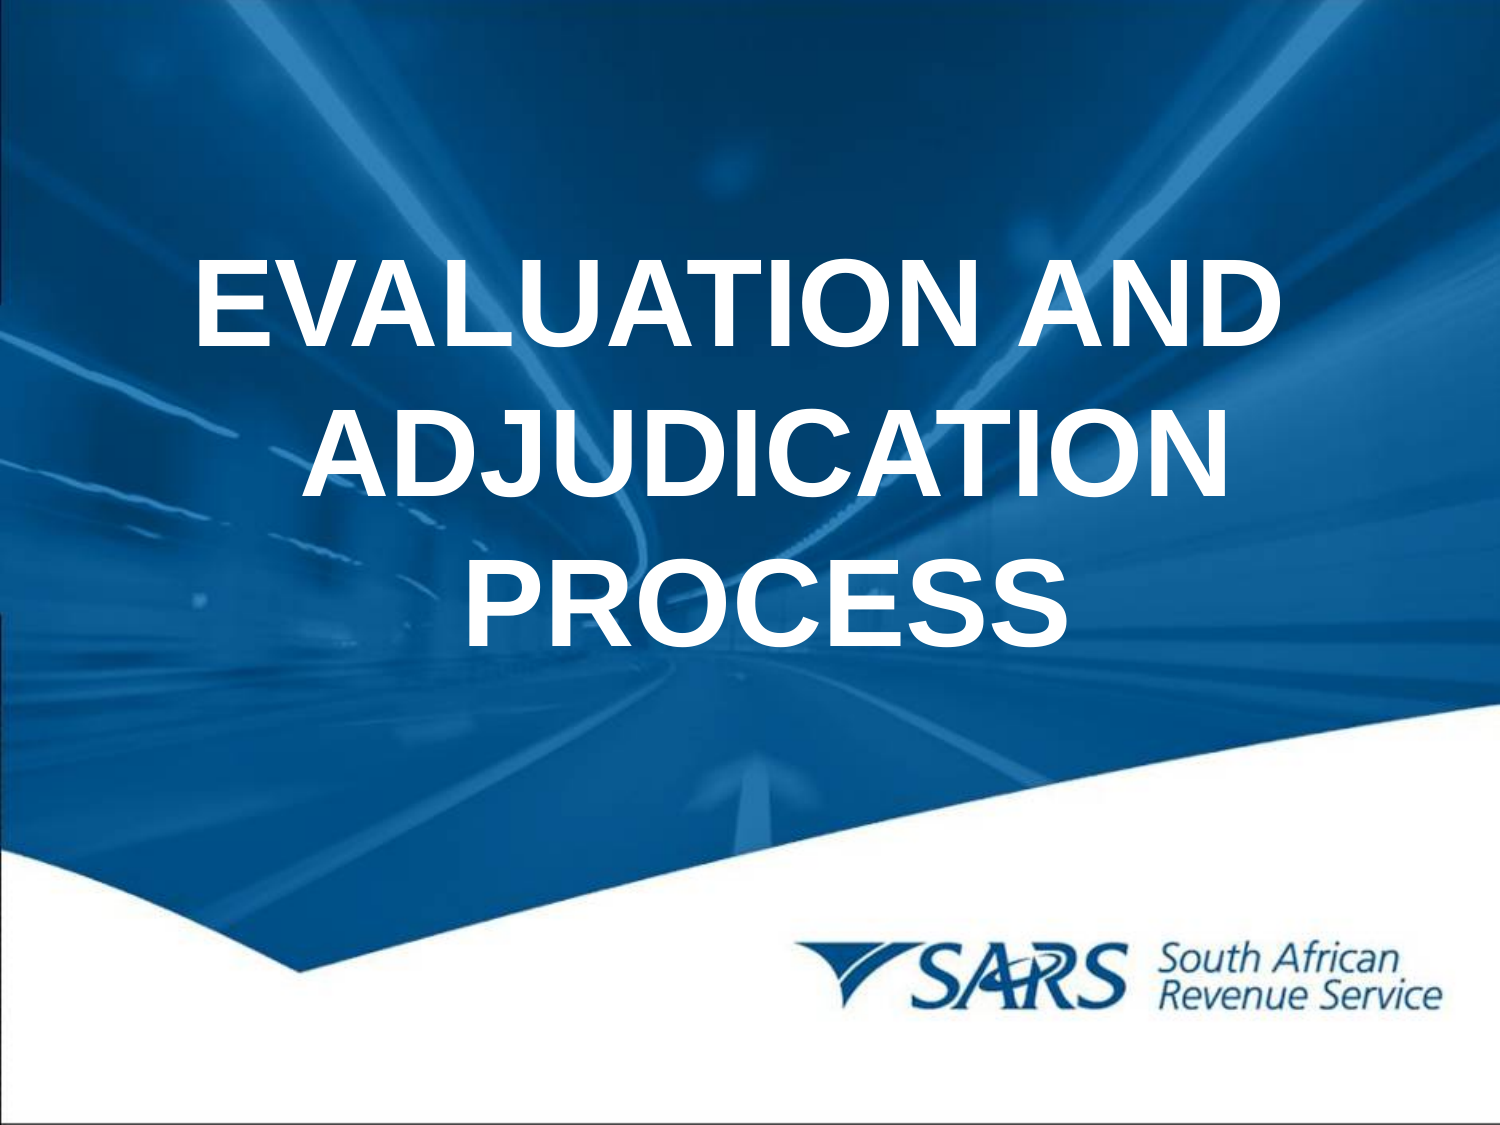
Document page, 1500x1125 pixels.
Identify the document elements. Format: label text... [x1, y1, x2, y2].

list EVALUATION AND ADJUDICATION PROCESS [17, 101, 1461, 682]
picture [0, 0, 1500, 1125]
